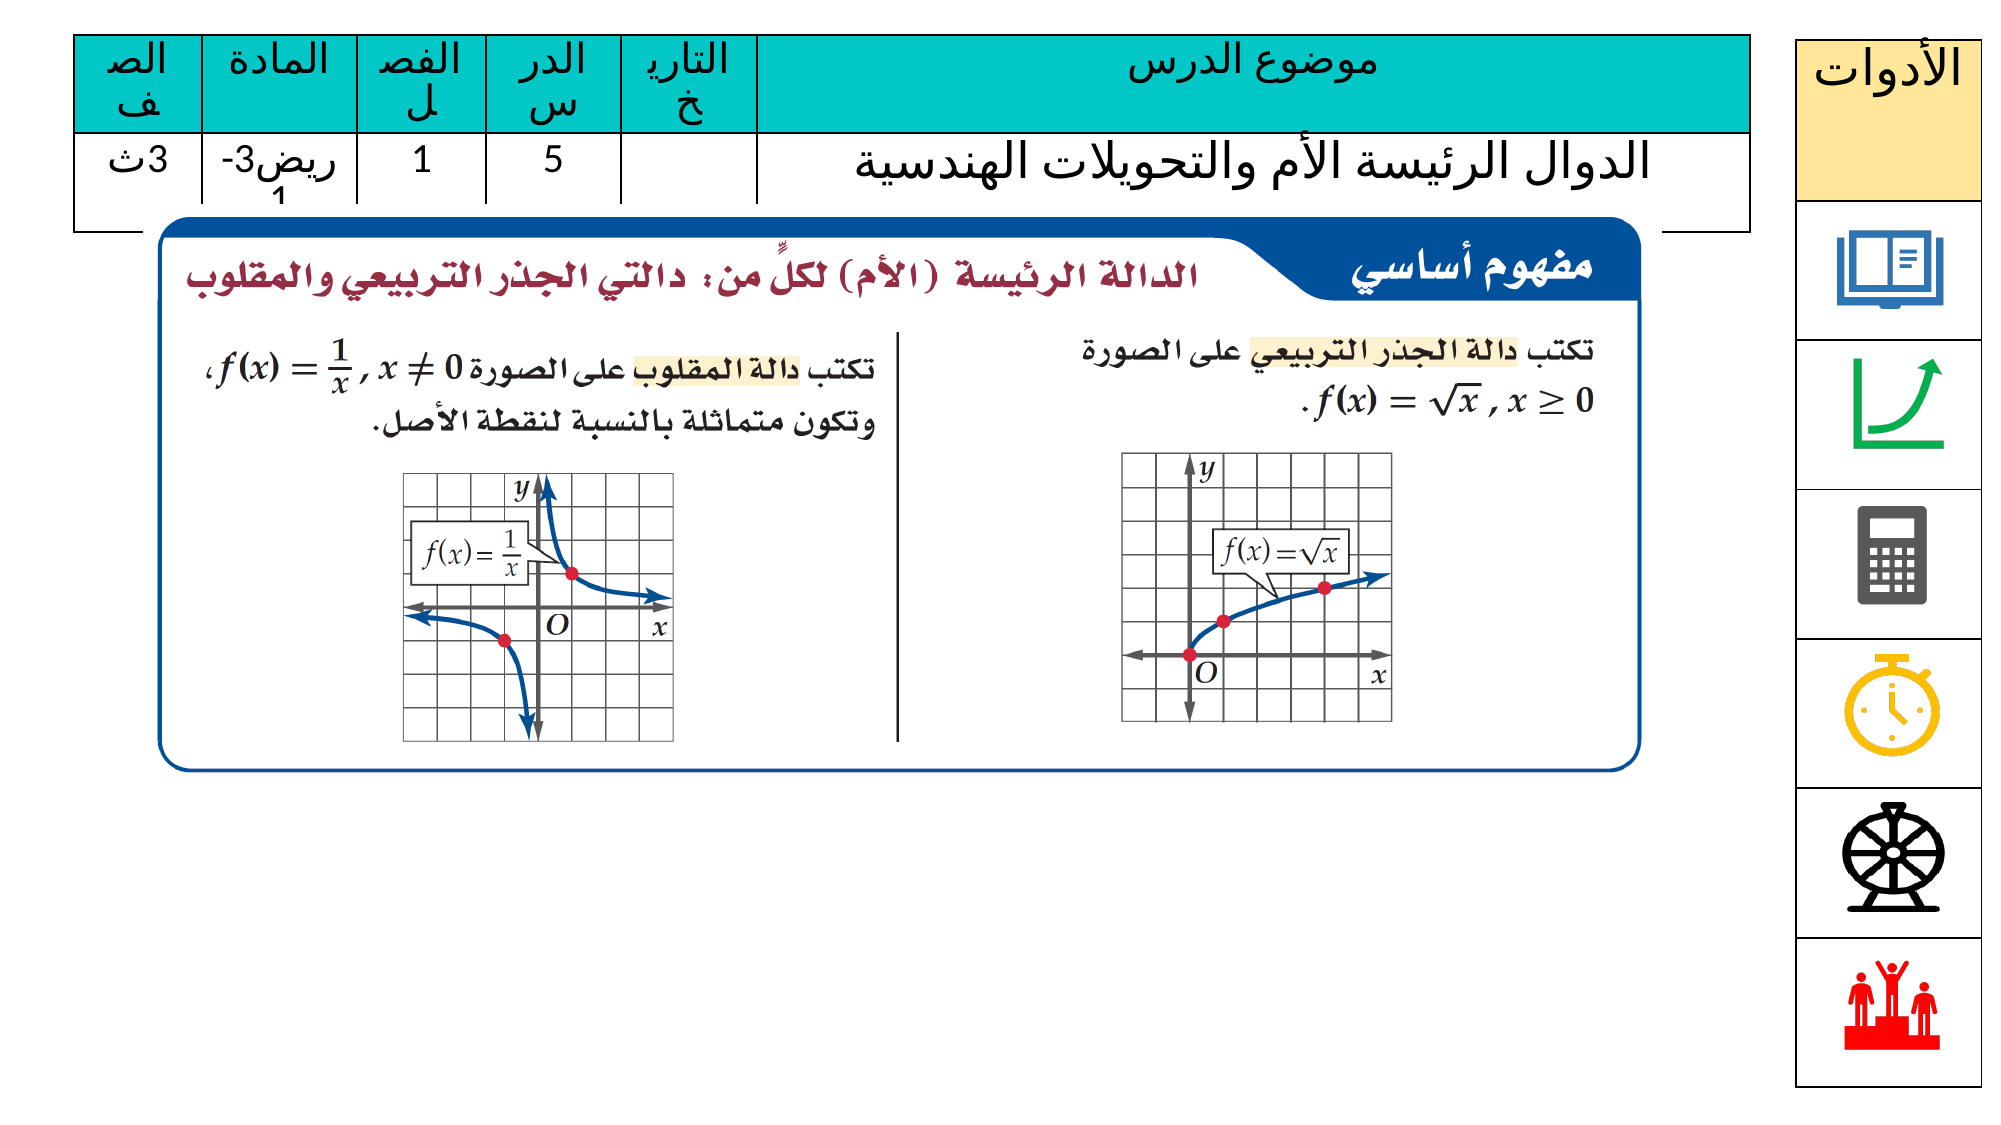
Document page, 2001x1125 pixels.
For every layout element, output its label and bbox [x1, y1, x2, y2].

picture [1835, 948, 1949, 1062]
picture [143, 204, 1662, 802]
picture [1835, 340, 1962, 467]
picture [1827, 802, 1961, 912]
picture [1833, 496, 1951, 614]
picture [1832, 211, 1948, 327]
picture [1825, 642, 1959, 768]
